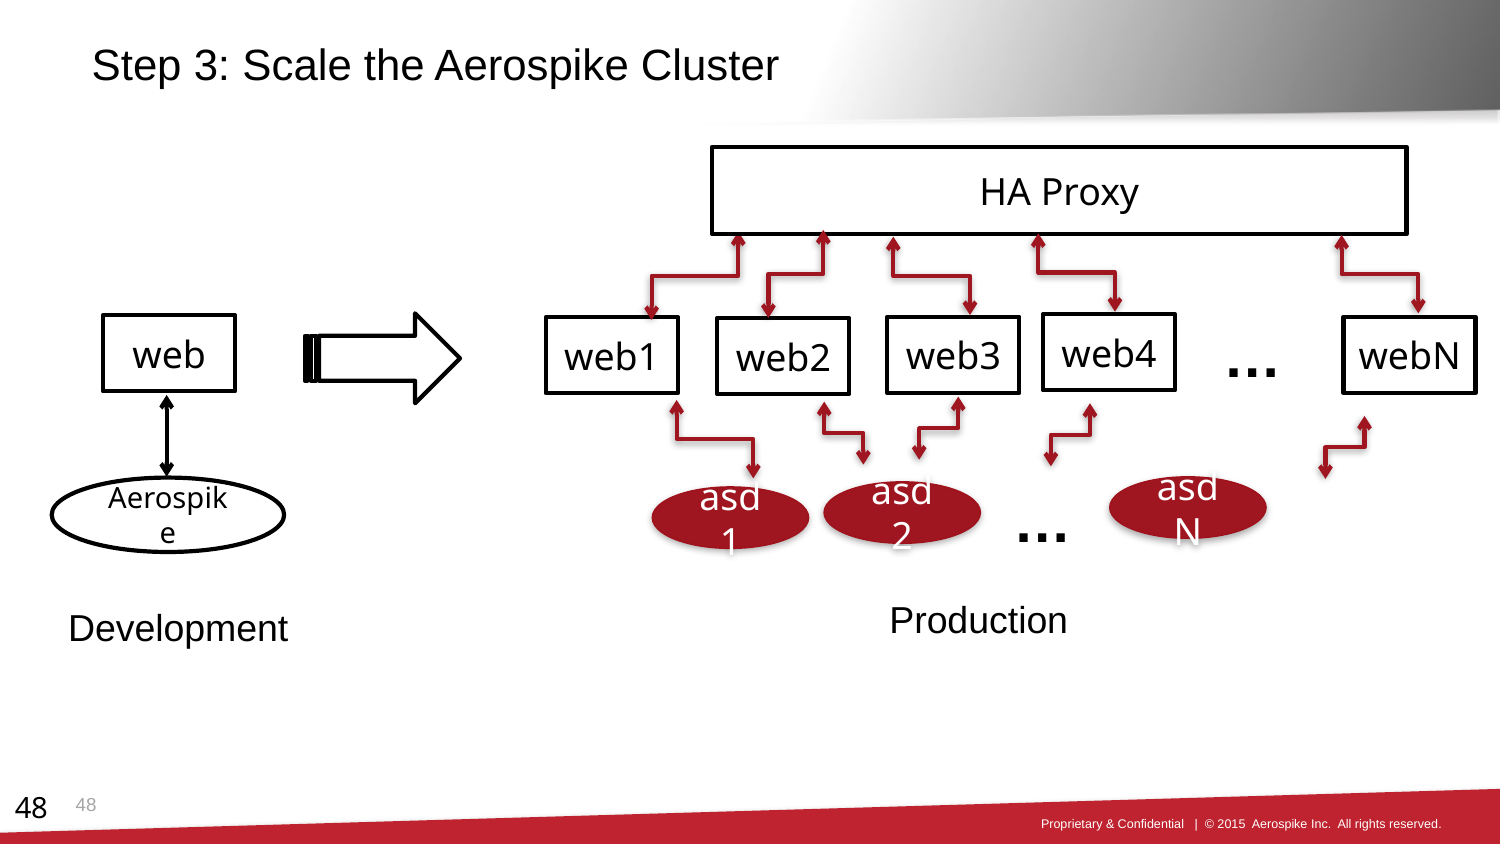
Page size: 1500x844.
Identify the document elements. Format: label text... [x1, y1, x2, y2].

text_box asd1 [651, 486, 810, 550]
text_box [303, 311, 463, 406]
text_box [1038, 414, 1103, 455]
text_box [892, 237, 971, 315]
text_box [1037, 233, 1116, 311]
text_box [1313, 427, 1377, 468]
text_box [751, 246, 840, 302]
text_box web2 [715, 316, 851, 396]
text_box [811, 413, 876, 453]
text_box Aerospike [49, 475, 287, 555]
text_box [906, 408, 971, 448]
text_box Production [874, 588, 1084, 648]
text_box asd2 [823, 481, 982, 545]
text_box web3 [885, 315, 1021, 395]
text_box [650, 232, 740, 320]
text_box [1340, 235, 1420, 313]
text_box asdN [1109, 476, 1267, 539]
text_box web [101, 313, 237, 393]
text_box webN [1341, 315, 1478, 395]
text_box … [998, 476, 1087, 562]
text_box HA Proxy [710, 145, 1409, 236]
slide_number 48 [0, 782, 350, 828]
text_box web1 [544, 315, 680, 395]
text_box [675, 400, 755, 478]
text_box Development [53, 596, 304, 657]
text_box web4 [1041, 312, 1177, 392]
text_box … [1208, 311, 1297, 397]
title Step 3: Scale the Aerospike Cluster [76, 2, 1402, 124]
picture [0, 0, 1500, 148]
